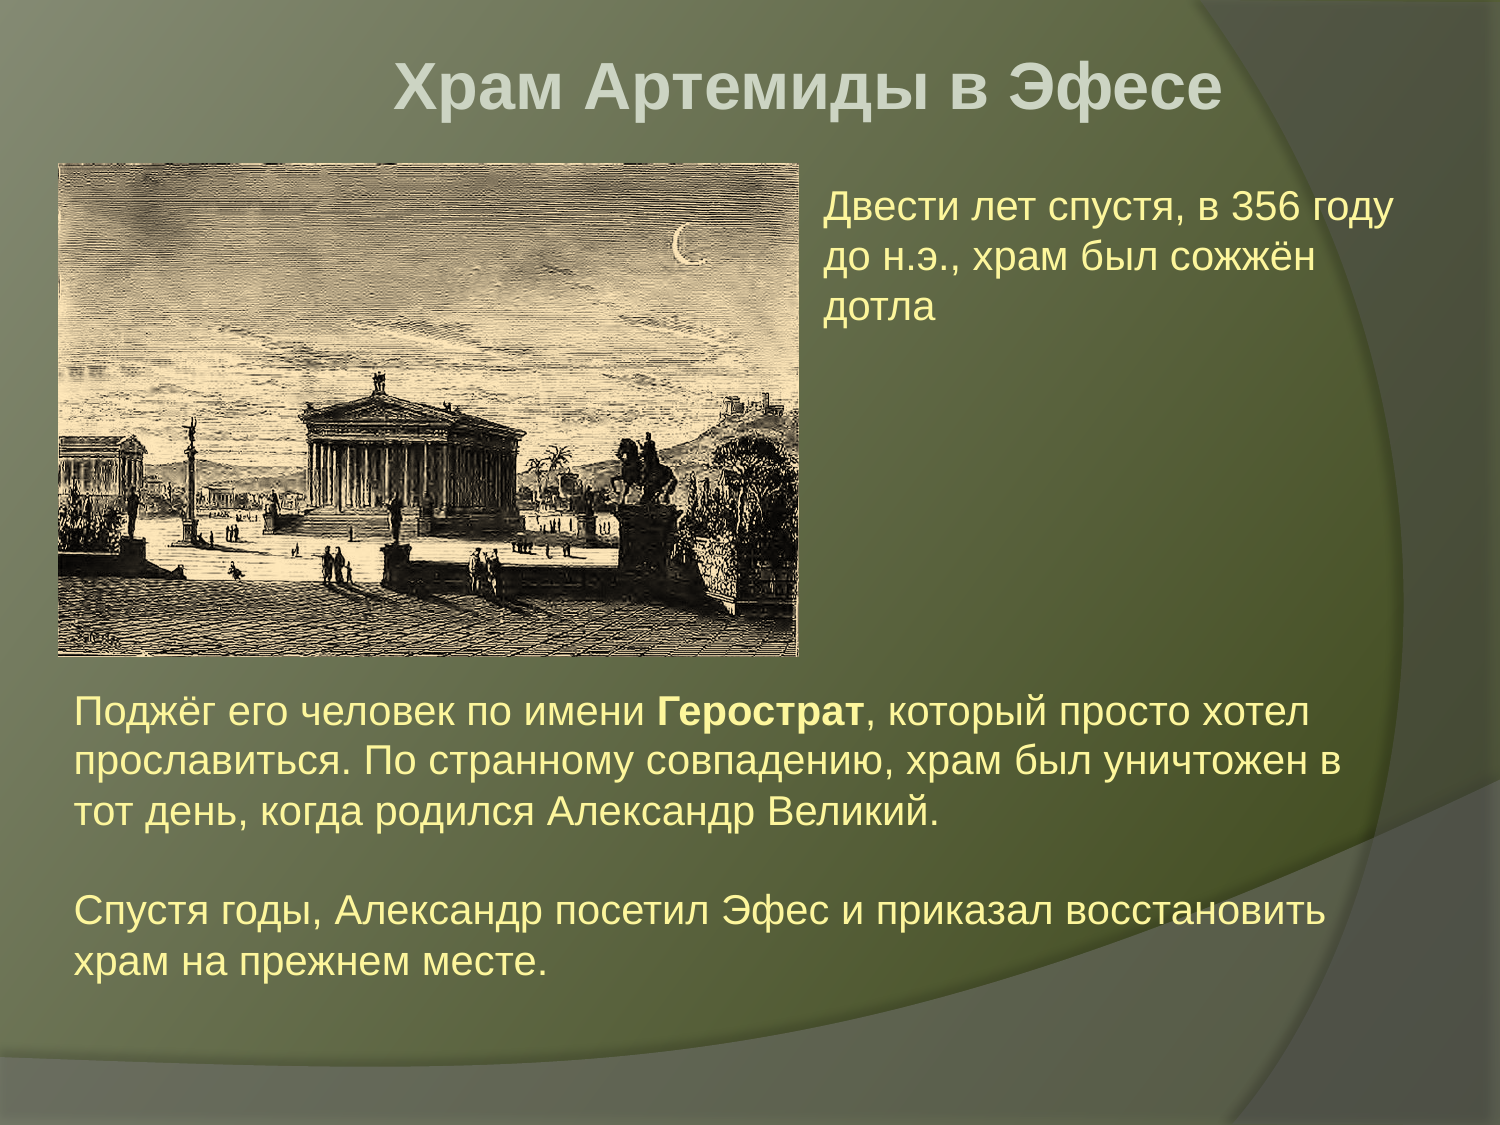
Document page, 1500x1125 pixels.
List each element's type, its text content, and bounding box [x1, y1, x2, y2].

text_box Храм Артемиды в Эфесе [378, 35, 1239, 130]
text_box Поджёг его человек по имени Герострат, который просто хотел прославиться. По странному совпадению, храм был уничтожен в тот день, когда родился Александр Великий. Спустя годы, Александр посетил Эфес и приказал восстановить храм на прежнем месте. [58, 675, 1424, 991]
picture [58, 163, 799, 658]
text_box Двести лет спустя, в 356 году до н.э., храм был сожжён дотла [808, 171, 1424, 337]
